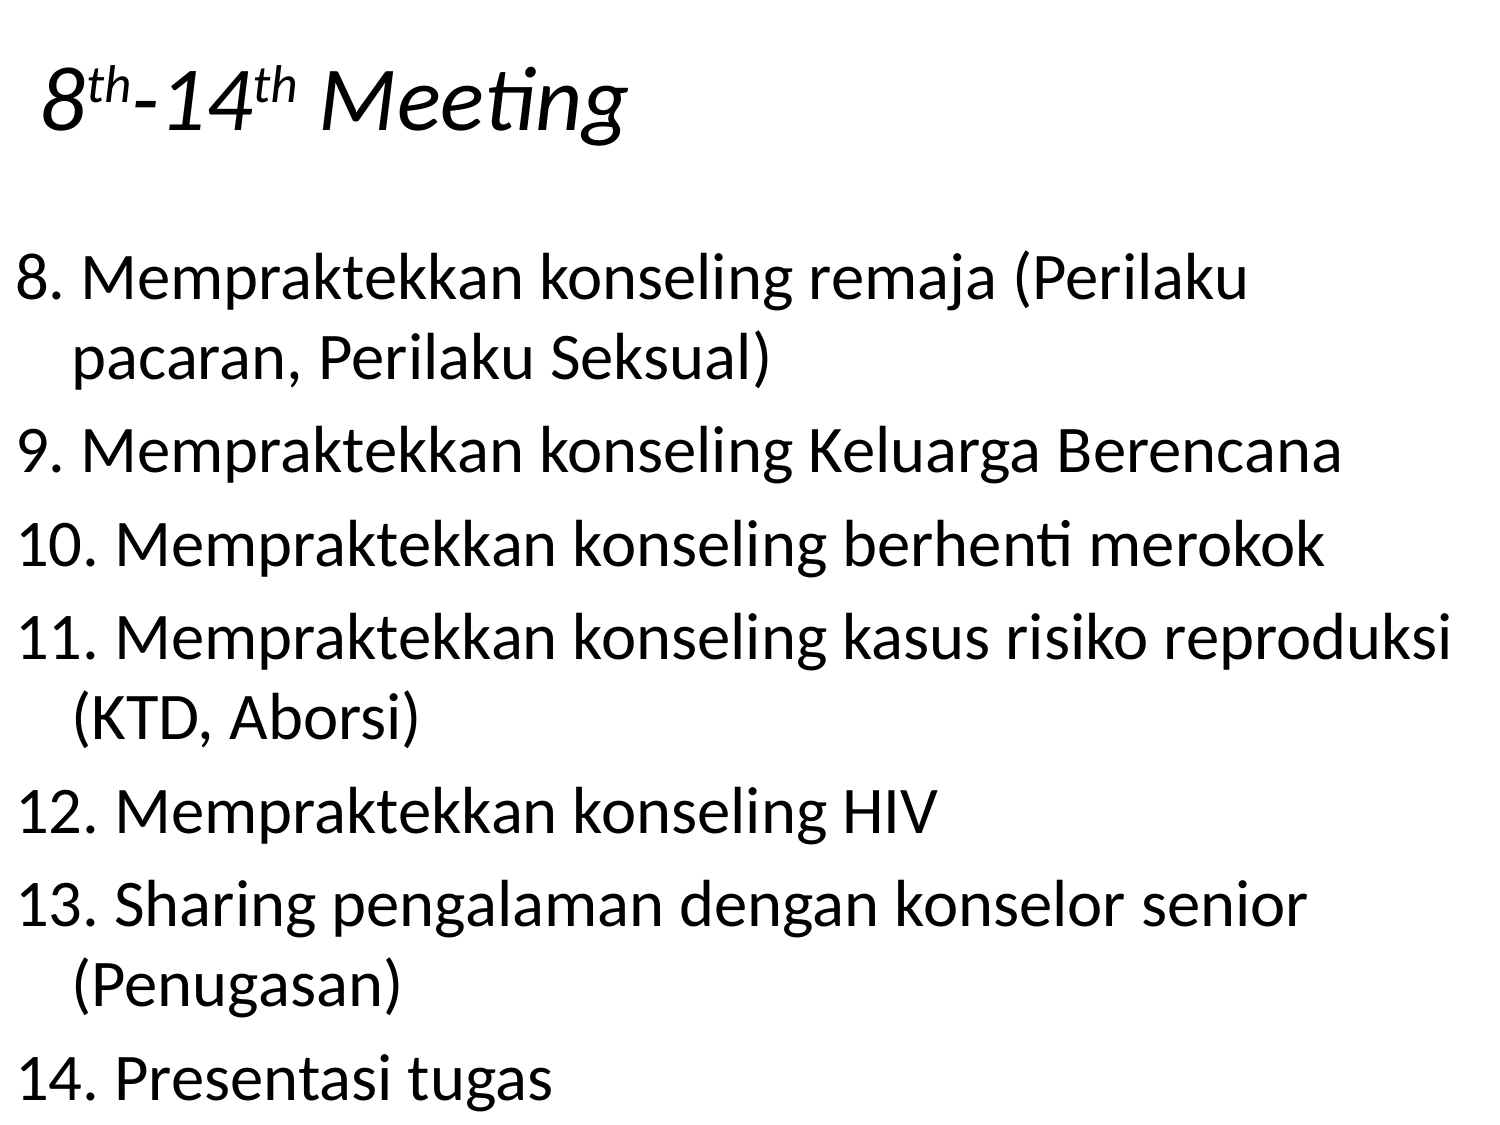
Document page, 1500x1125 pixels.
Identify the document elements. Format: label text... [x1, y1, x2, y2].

title 8th-14th Meeting [24, 0, 1375, 188]
list 8. Mempraktekkan konseling remaja (Perilaku pacaran, Perilaku Seksual) 9. Mempraktekkan konseling Keluarga Berencana 10. Mempraktekkan konseling berhenti merokok 11. Mempraktekkan konseling kasus risiko reproduksi (KTD, Aborsi) 12. Mempraktekkan konseling HIV 13. Sharing pengalaman dengan konselor senior (Penugasan) 14. Presentasi tugas [0, 224, 1500, 1125]
